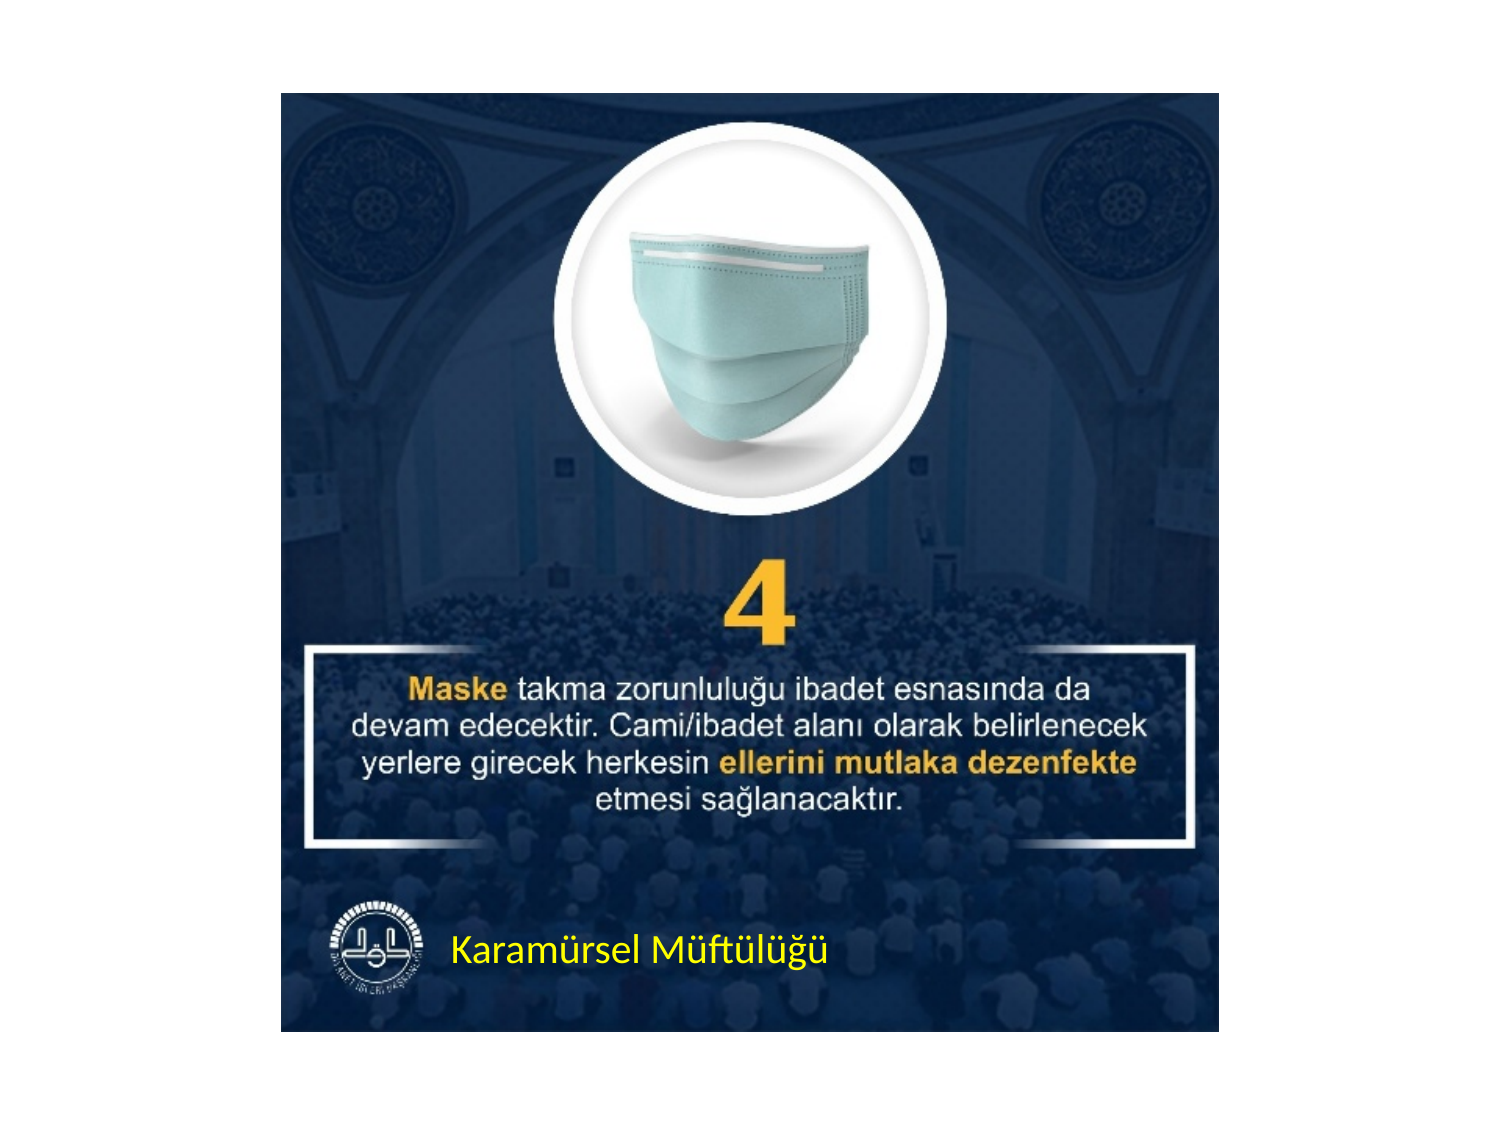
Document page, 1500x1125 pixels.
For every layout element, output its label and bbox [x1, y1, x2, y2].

picture [281, 93, 1219, 1032]
